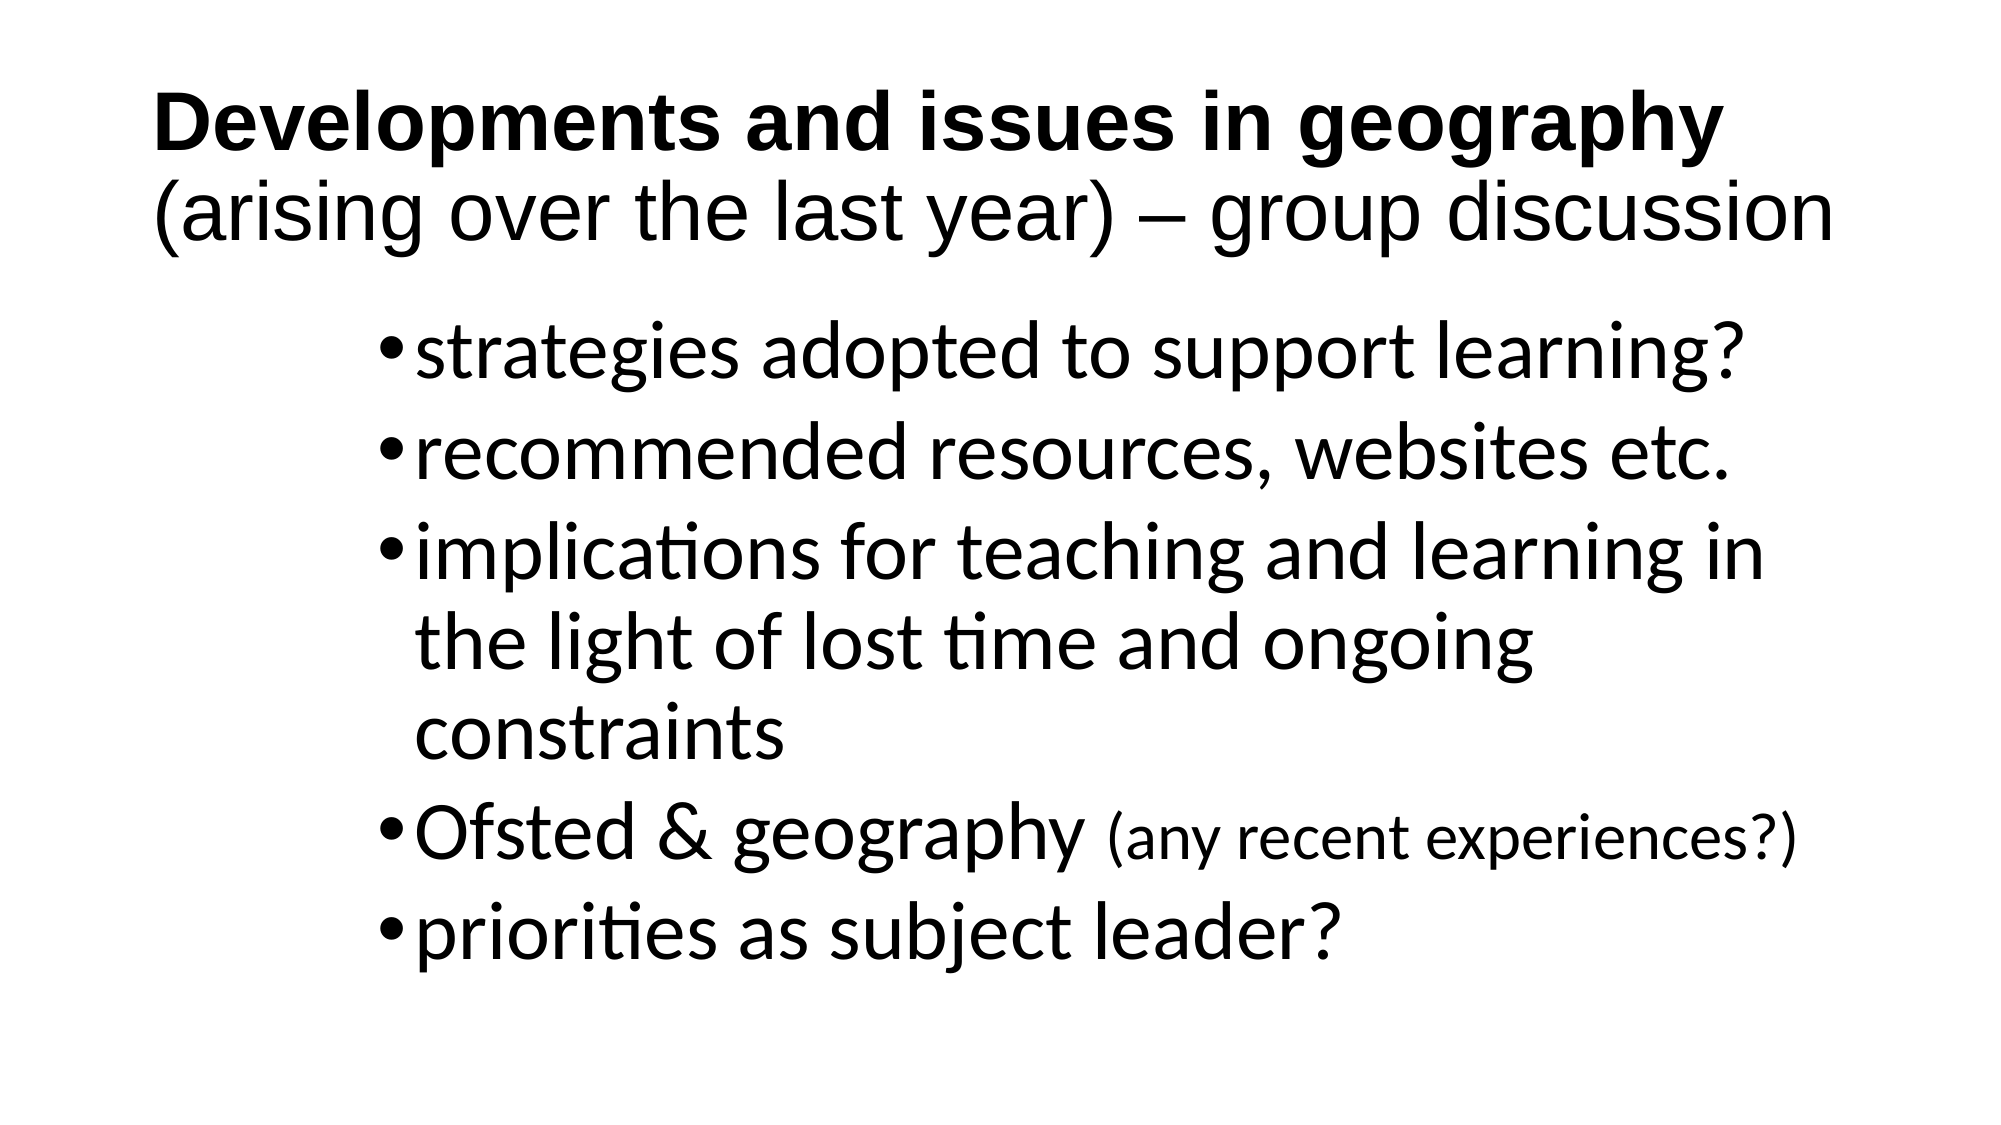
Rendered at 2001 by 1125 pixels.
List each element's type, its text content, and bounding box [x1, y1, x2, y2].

list strategies adopted to support learning? recommended resources, websites etc. implications for teaching and learning in the light of lost time and ongoing constraints Ofsted & geography (any recent experiences?) priorities as subject leader? [137, 299, 1863, 1014]
title Developments and issues in geography (arising over the last year) – group discussion [137, 59, 1863, 278]
